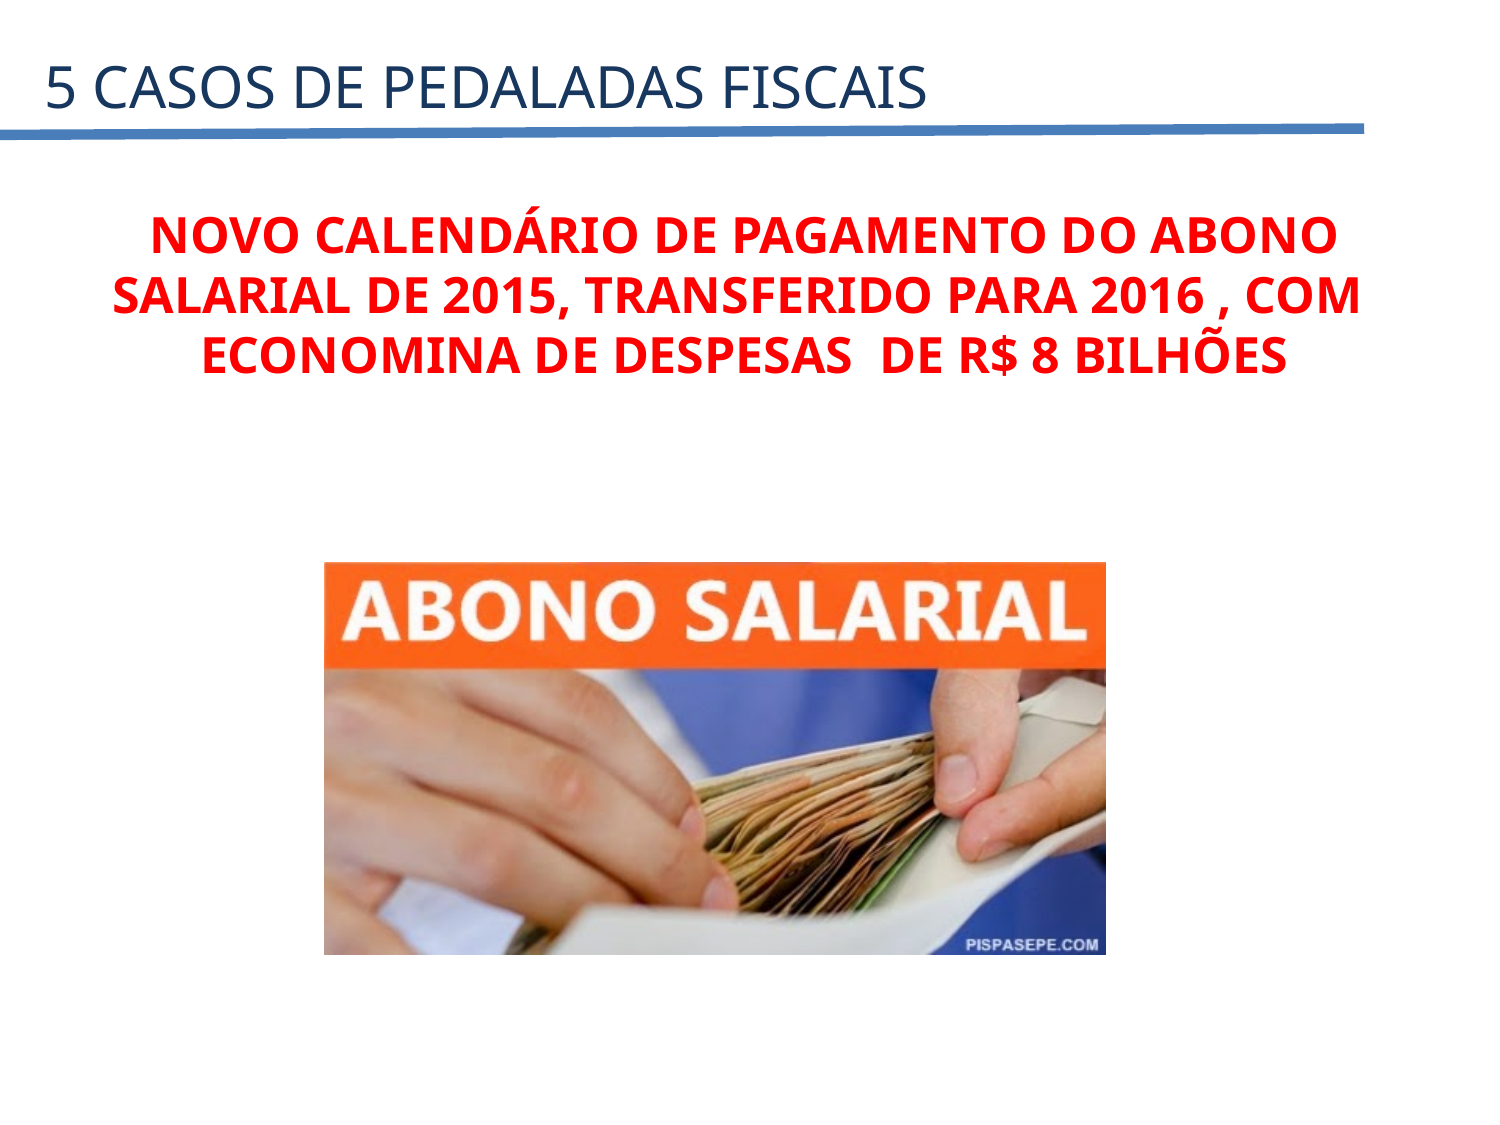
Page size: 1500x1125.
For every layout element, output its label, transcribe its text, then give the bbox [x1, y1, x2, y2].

text_box 5 CASOS DE PEDALADAS FISCAIS [29, 42, 1483, 128]
picture [324, 562, 1107, 955]
text_box NOVO CALENDÁRIO DE PAGAMENTO DO ABONO SALARIAL DE 2015, TRANSFERIDO PARA 2016 , COM ECONOMINA DE DESPESAS DE R$ 8 BILHÕES [76, 196, 1412, 391]
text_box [0, 128, 1365, 136]
